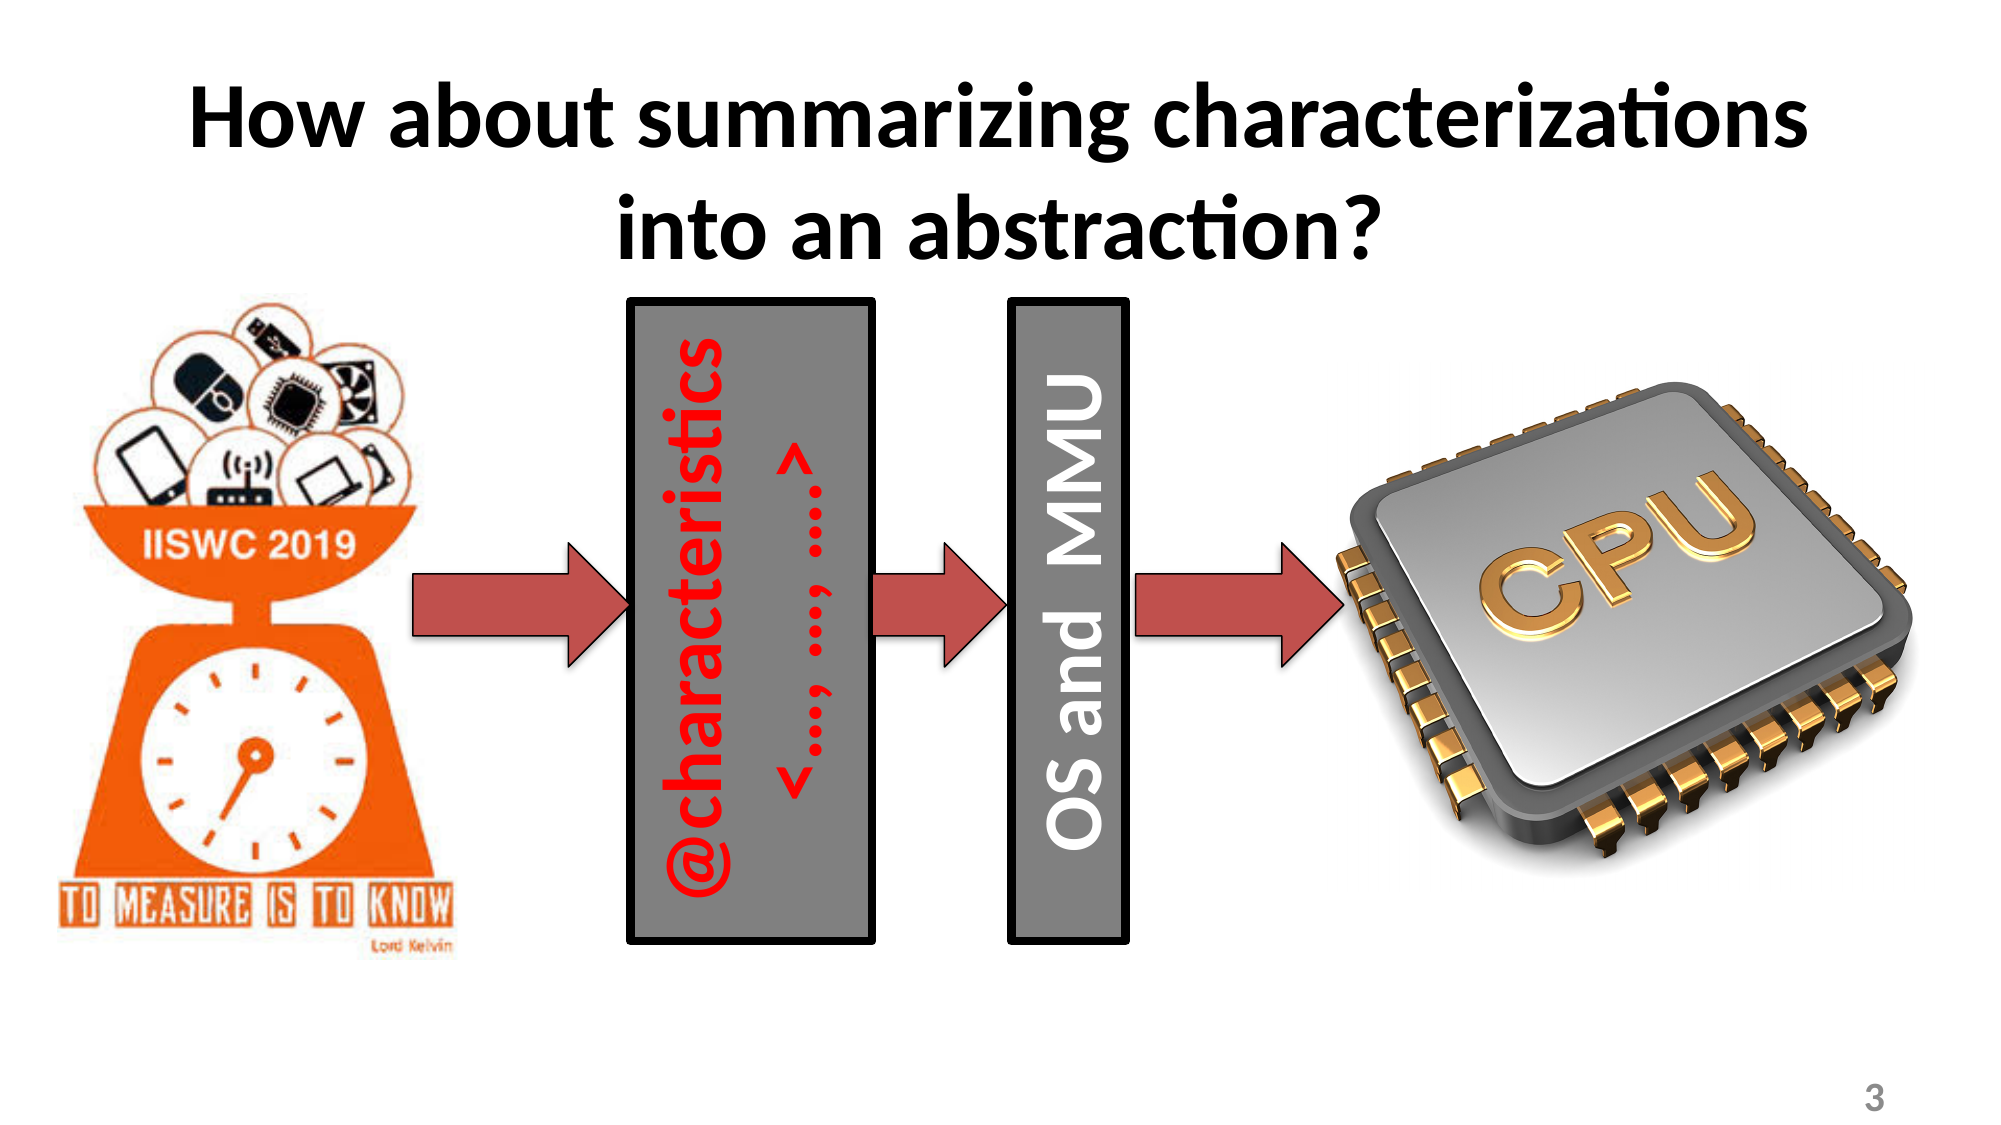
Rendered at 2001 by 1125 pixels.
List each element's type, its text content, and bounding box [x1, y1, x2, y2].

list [57, 293, 461, 961]
title How about summarizing characterizations into an abstraction? [99, 45, 1900, 287]
text_box OS and MMU [1011, 301, 1126, 941]
text_box @characteristics <…, …, ….> [630, 301, 872, 941]
picture [1316, 361, 1935, 892]
text_box [871, 542, 1008, 668]
text_box [465, 542, 631, 668]
text_box [1134, 542, 1311, 668]
slide_number 3 [1433, 1065, 1900, 1125]
